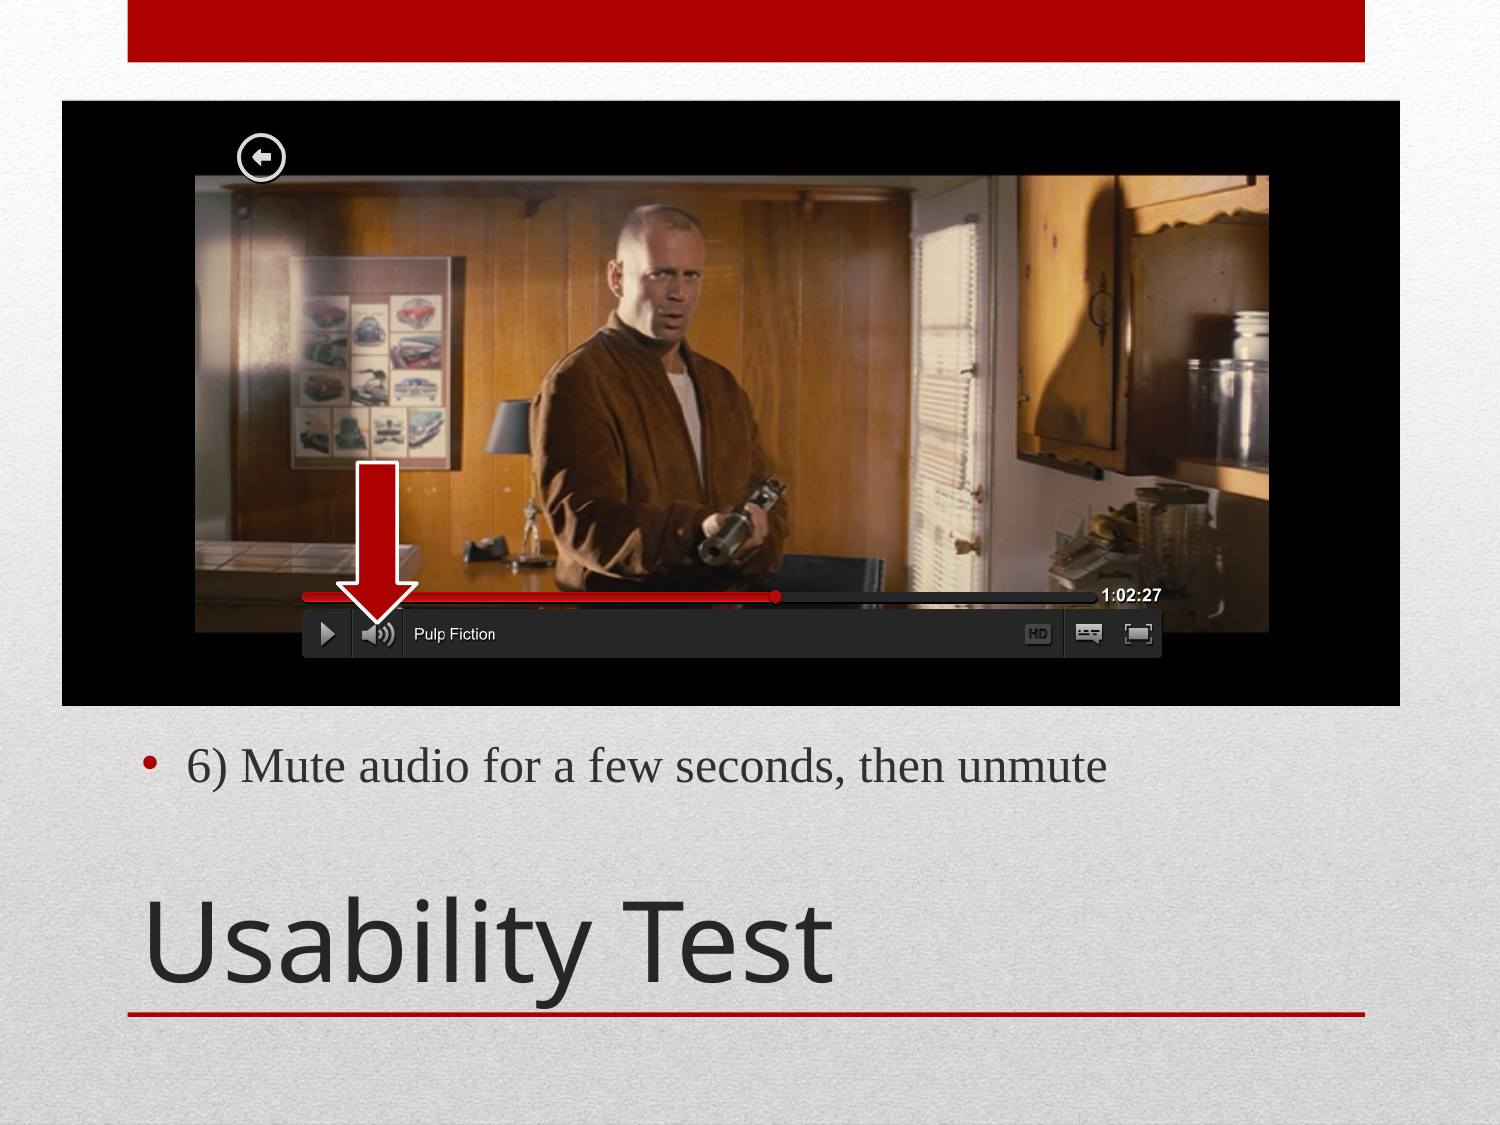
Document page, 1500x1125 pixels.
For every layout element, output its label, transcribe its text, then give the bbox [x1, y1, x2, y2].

title Usability Test [125, 750, 1238, 1013]
picture [61, 99, 1401, 707]
list 6) Mute audio for a few seconds, then unmute [126, 725, 1364, 888]
